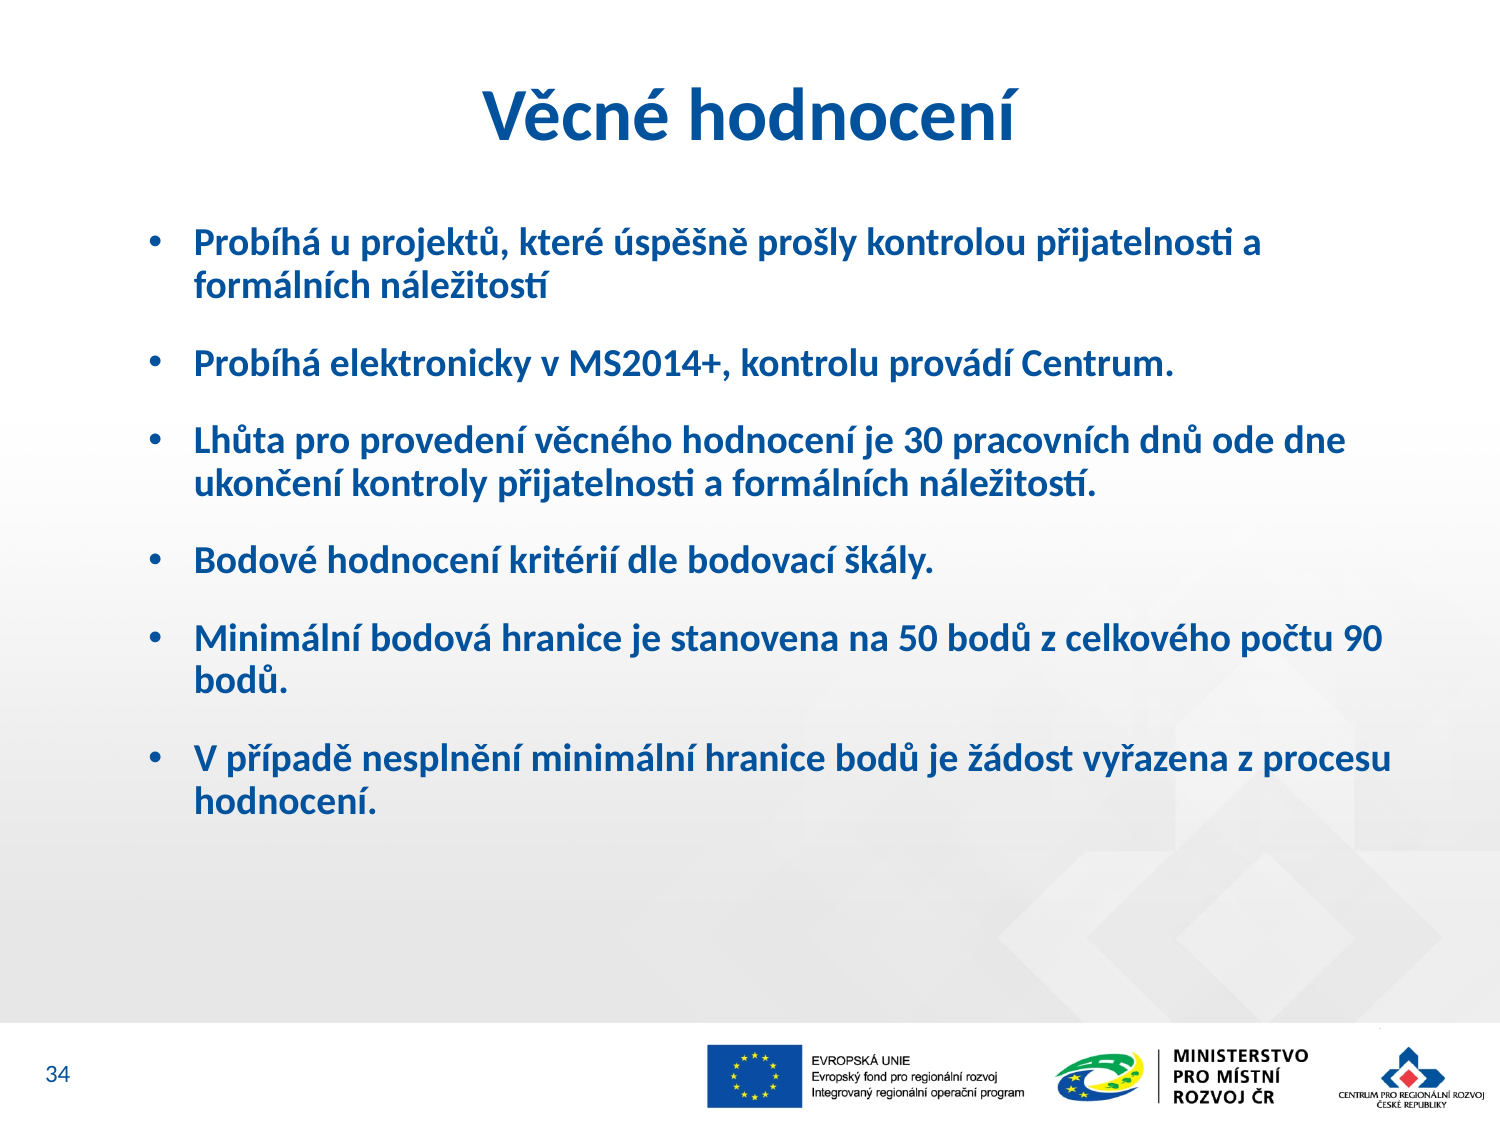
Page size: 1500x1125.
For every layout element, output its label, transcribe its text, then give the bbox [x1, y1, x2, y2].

title Věcné hodnocení [75, 42, 1425, 178]
list Probíhá u projektů, které úspěšně prošly kontrolou přijatelnosti a formálních náležitostí Probíhá elektronicky v MS2014+, kontrolu provádí Centrum. Lhůta pro provedení věcného hodnocení je 30 pracovních dnů ode dne ukončení kontroly přijatelnosti a formálních náležitostí. Bodové hodnocení kritérií dle bodovací škály. Minimální bodová hranice je stanovena na 50 bodů z celkového počtu 90 bodů. V případě nesplnění minimální hranice bodů je žádost vyřazena z procesu hodnocení. [119, 214, 1425, 1005]
slide_number 34 [30, 1042, 113, 1103]
picture [0, 0, 1500, 1125]
